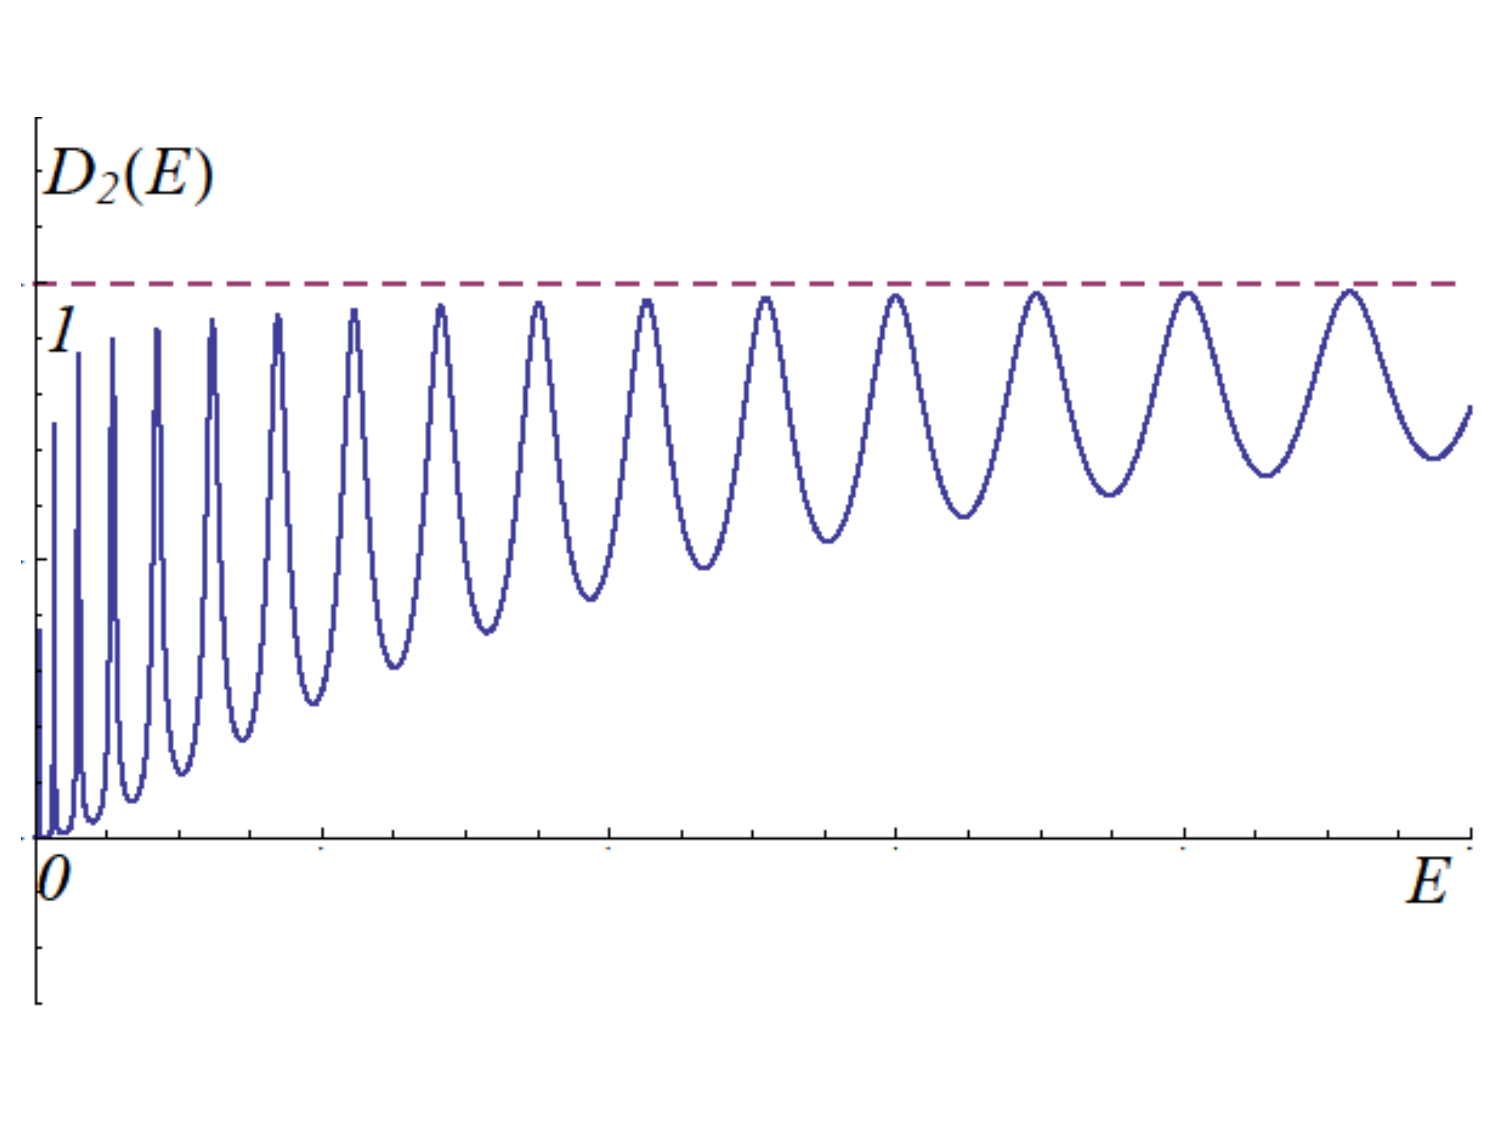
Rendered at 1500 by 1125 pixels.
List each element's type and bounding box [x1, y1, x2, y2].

text_box [21, 116, 1479, 1008]
